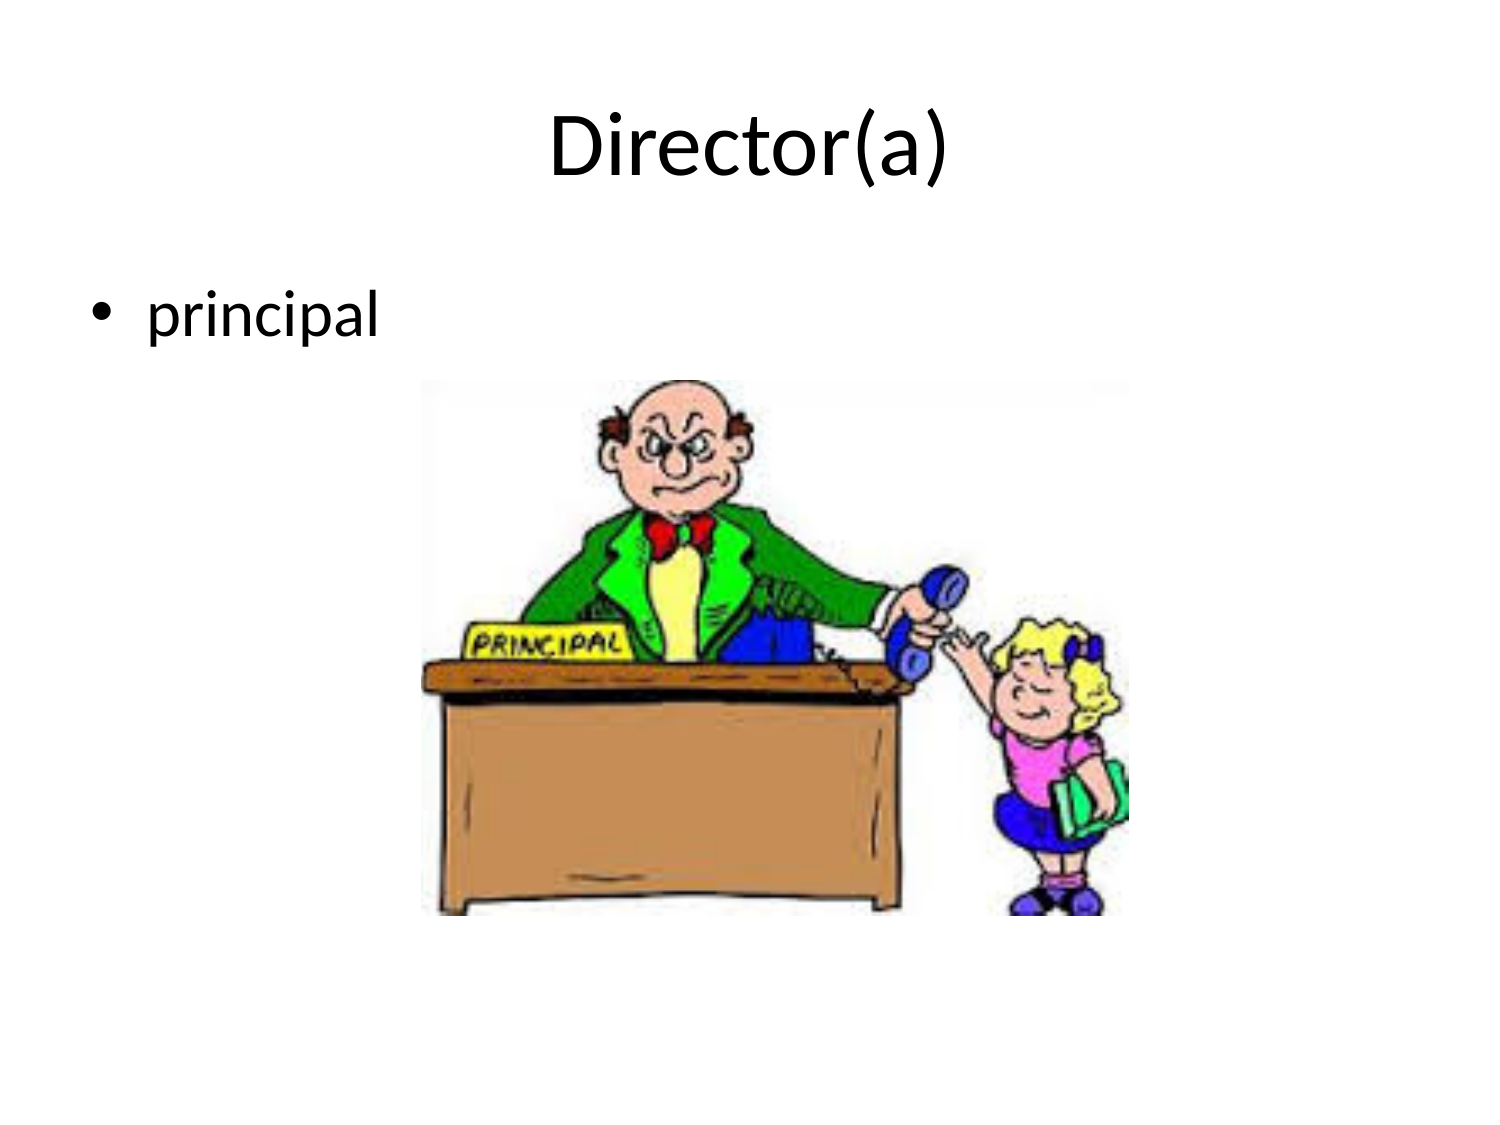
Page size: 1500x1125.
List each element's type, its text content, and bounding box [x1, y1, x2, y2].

list principal [75, 262, 1425, 1005]
title Director(a) [75, 45, 1425, 233]
picture [421, 380, 1129, 916]
